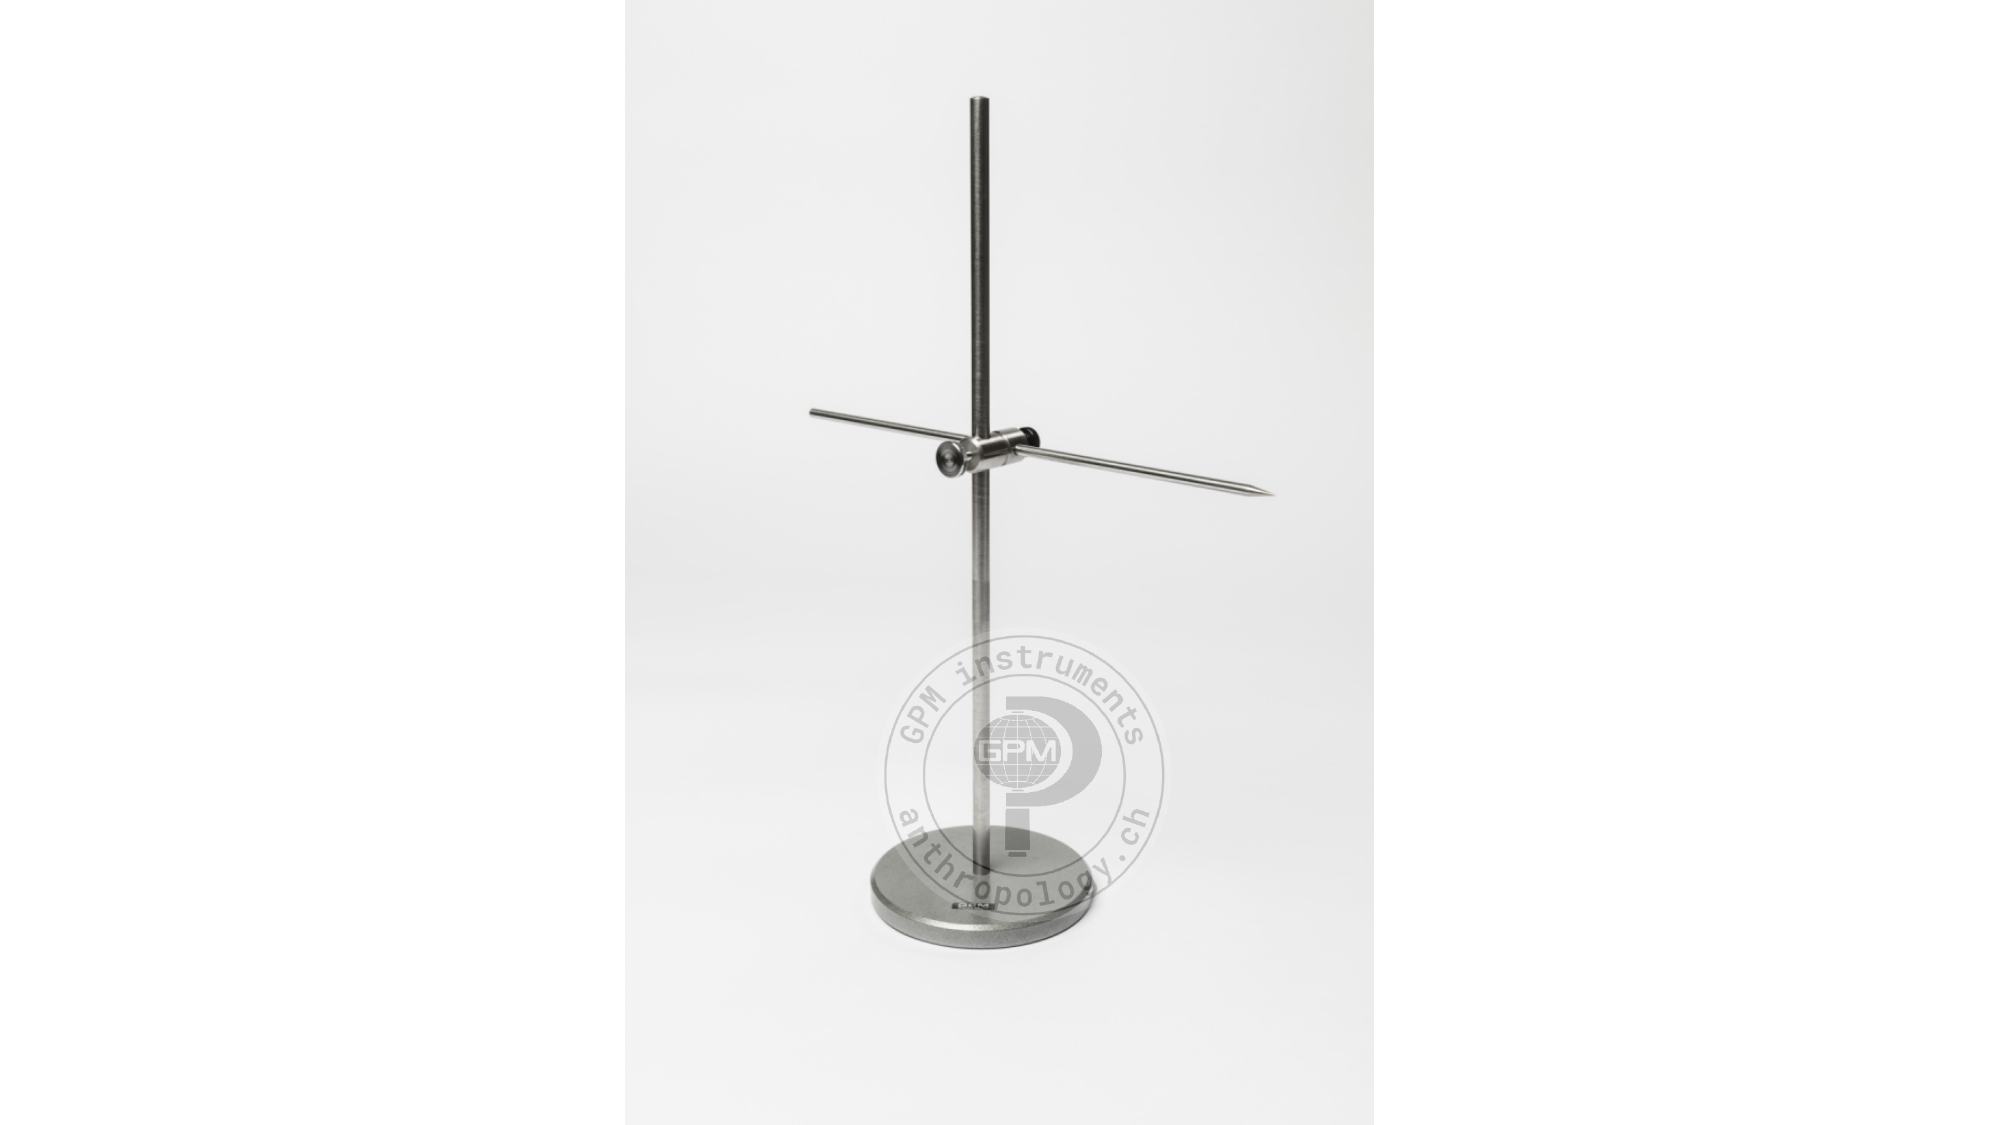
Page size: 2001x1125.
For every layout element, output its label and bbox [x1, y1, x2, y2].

picture [625, 0, 1374, 1125]
